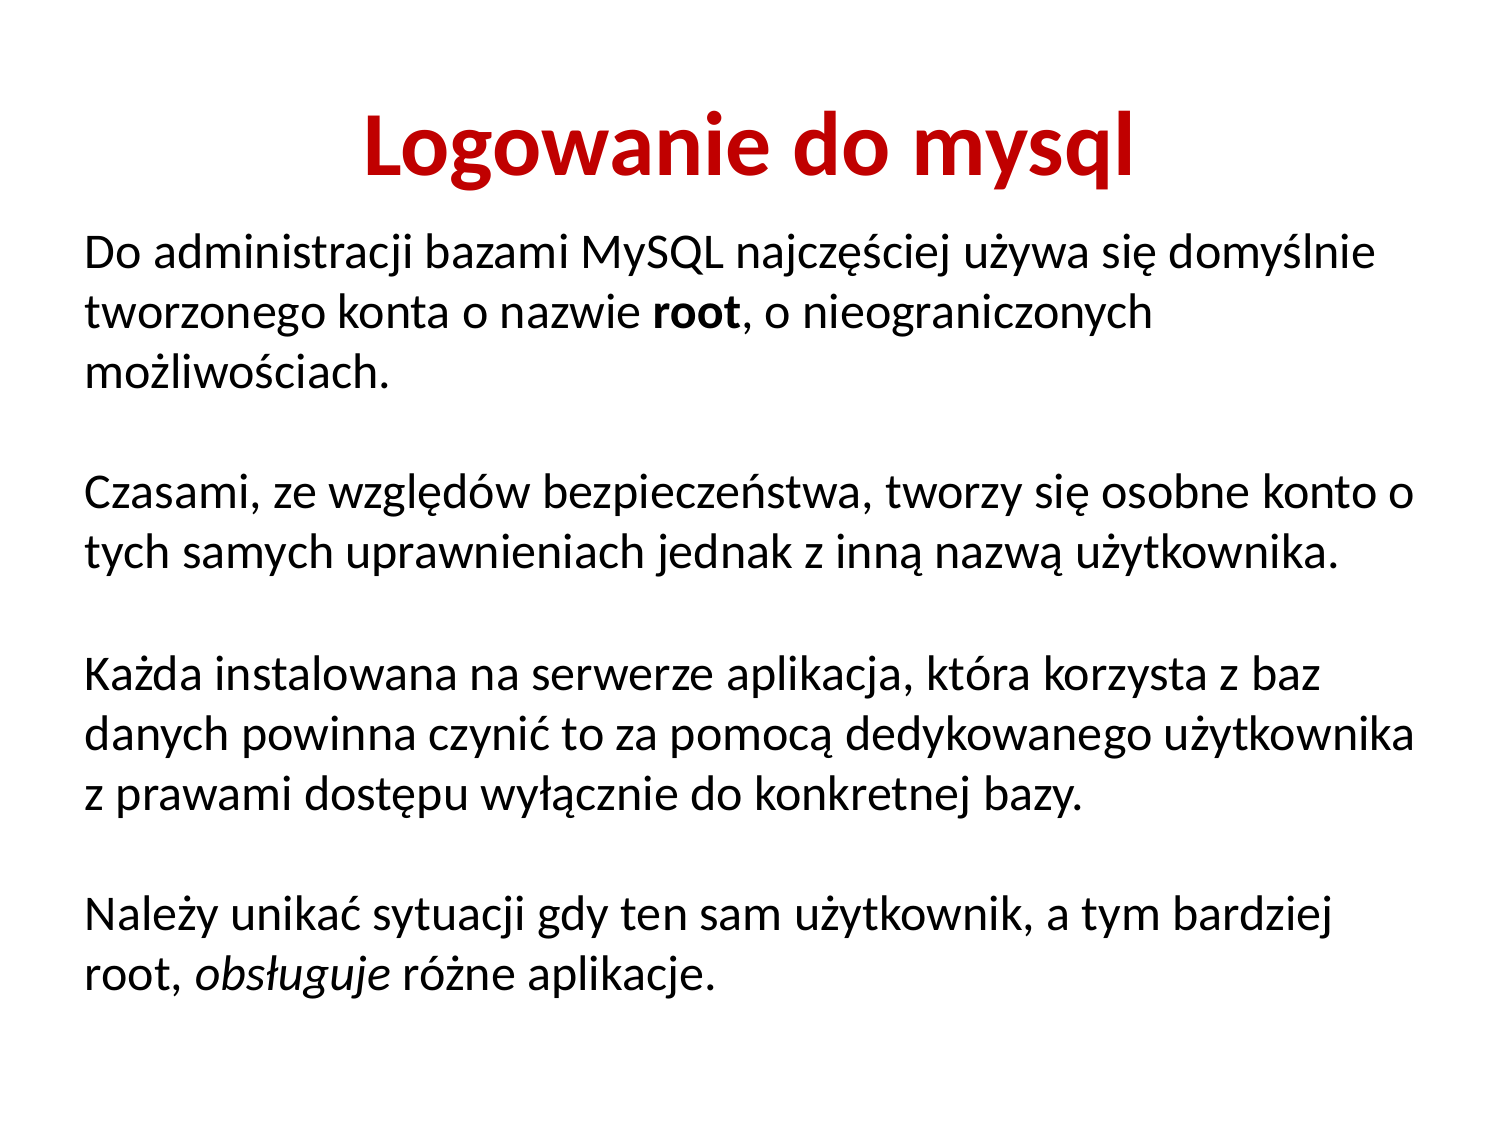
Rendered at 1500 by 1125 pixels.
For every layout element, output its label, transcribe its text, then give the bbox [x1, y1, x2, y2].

text_box Do administracji bazami MySQL najczęściej używa się domyślnie tworzonego konta o nazwie root, o nieograniczonych możliwościach. Czasami, ze względów bezpieczeństwa, tworzy się osobne konto o tych samych uprawnieniach jednak z inną nazwą użytkownika. [70, 210, 1465, 586]
text_box Każda instalowana na serwerze aplikacja, która korzysta z baz danych powinna czynić to za pomocą dedykowanego użytkownika z prawami dostępu wyłącznie do konkretnej bazy. Należy unikać sytuacji gdy ten sam użytkownik, a tym bardziej root, obsługuje różne aplikacje. [70, 632, 1442, 1008]
title Logowanie do mysql [75, 45, 1425, 210]
